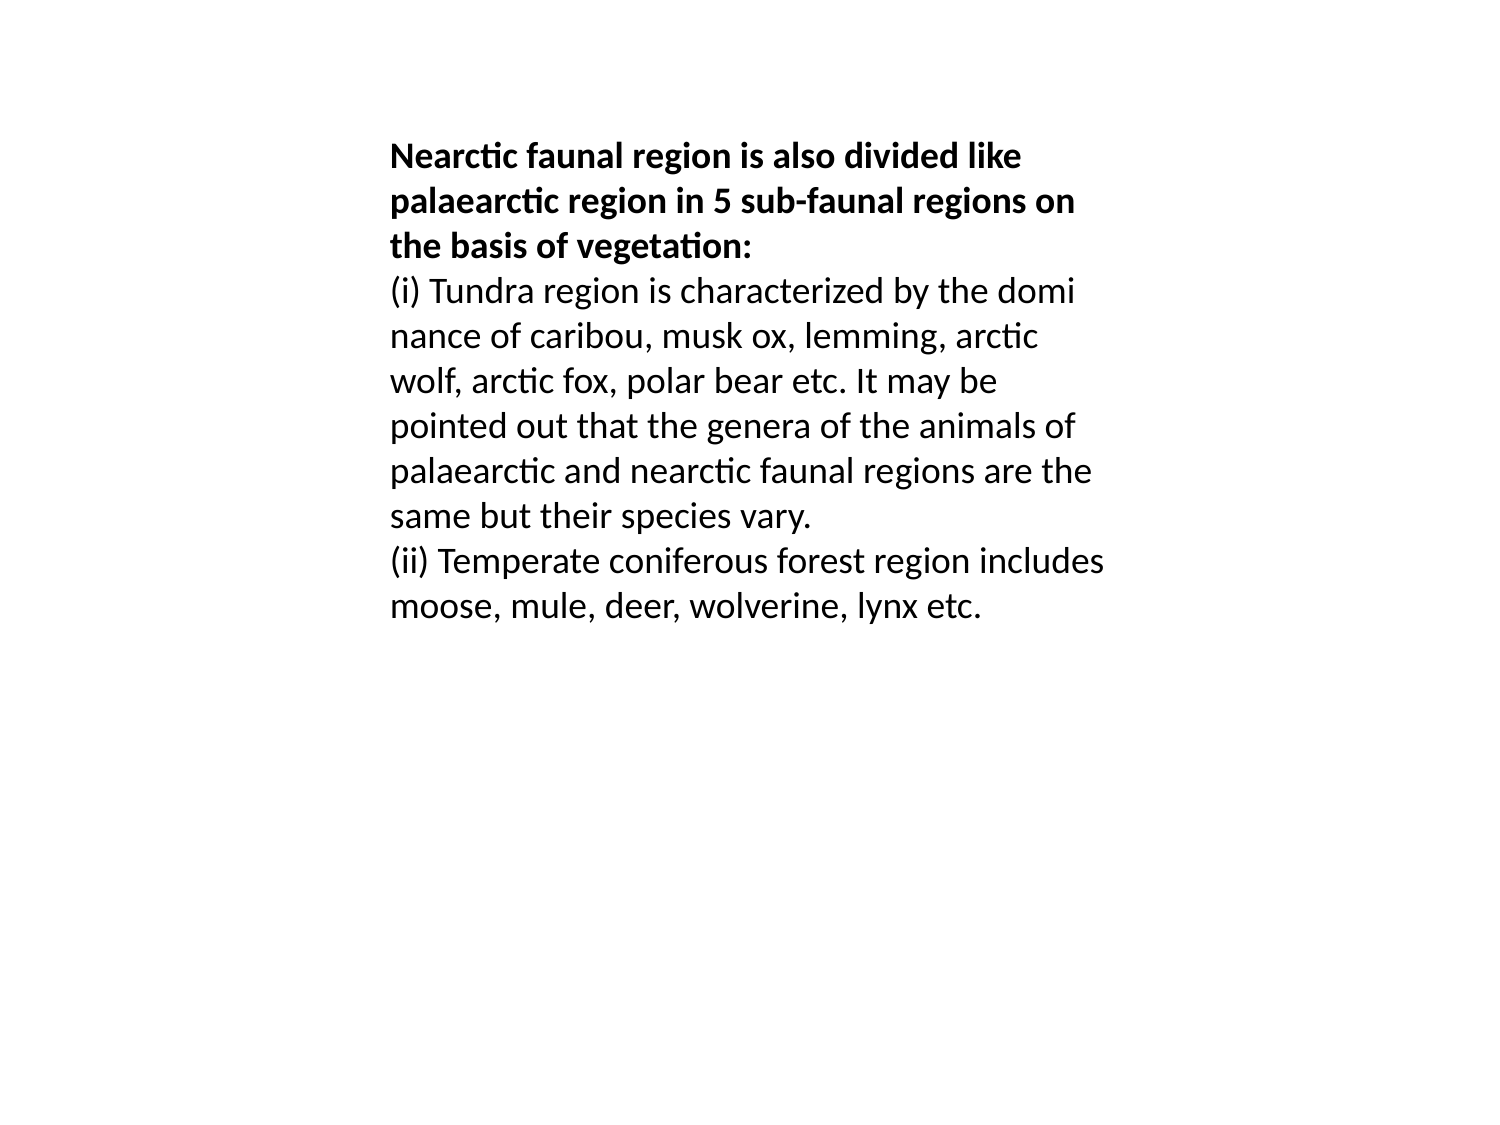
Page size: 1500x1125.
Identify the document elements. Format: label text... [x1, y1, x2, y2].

text_box Nearctic faunal region is also divided like palaearctic region in 5 sub-faunal regions on the basis of vegetation: (i) Tundra region is characterized by the domi­nance of caribou, musk ox, lemming, arctic wolf, arctic fox, polar bear etc. It may be pointed out that the genera of the animals of palaearctic and nearctic faunal re­gions are the same but their species vary. (ii) Temperate coniferous forest region includes moose, mule, deer, wolverine, lynx etc. [374, 123, 1125, 633]
